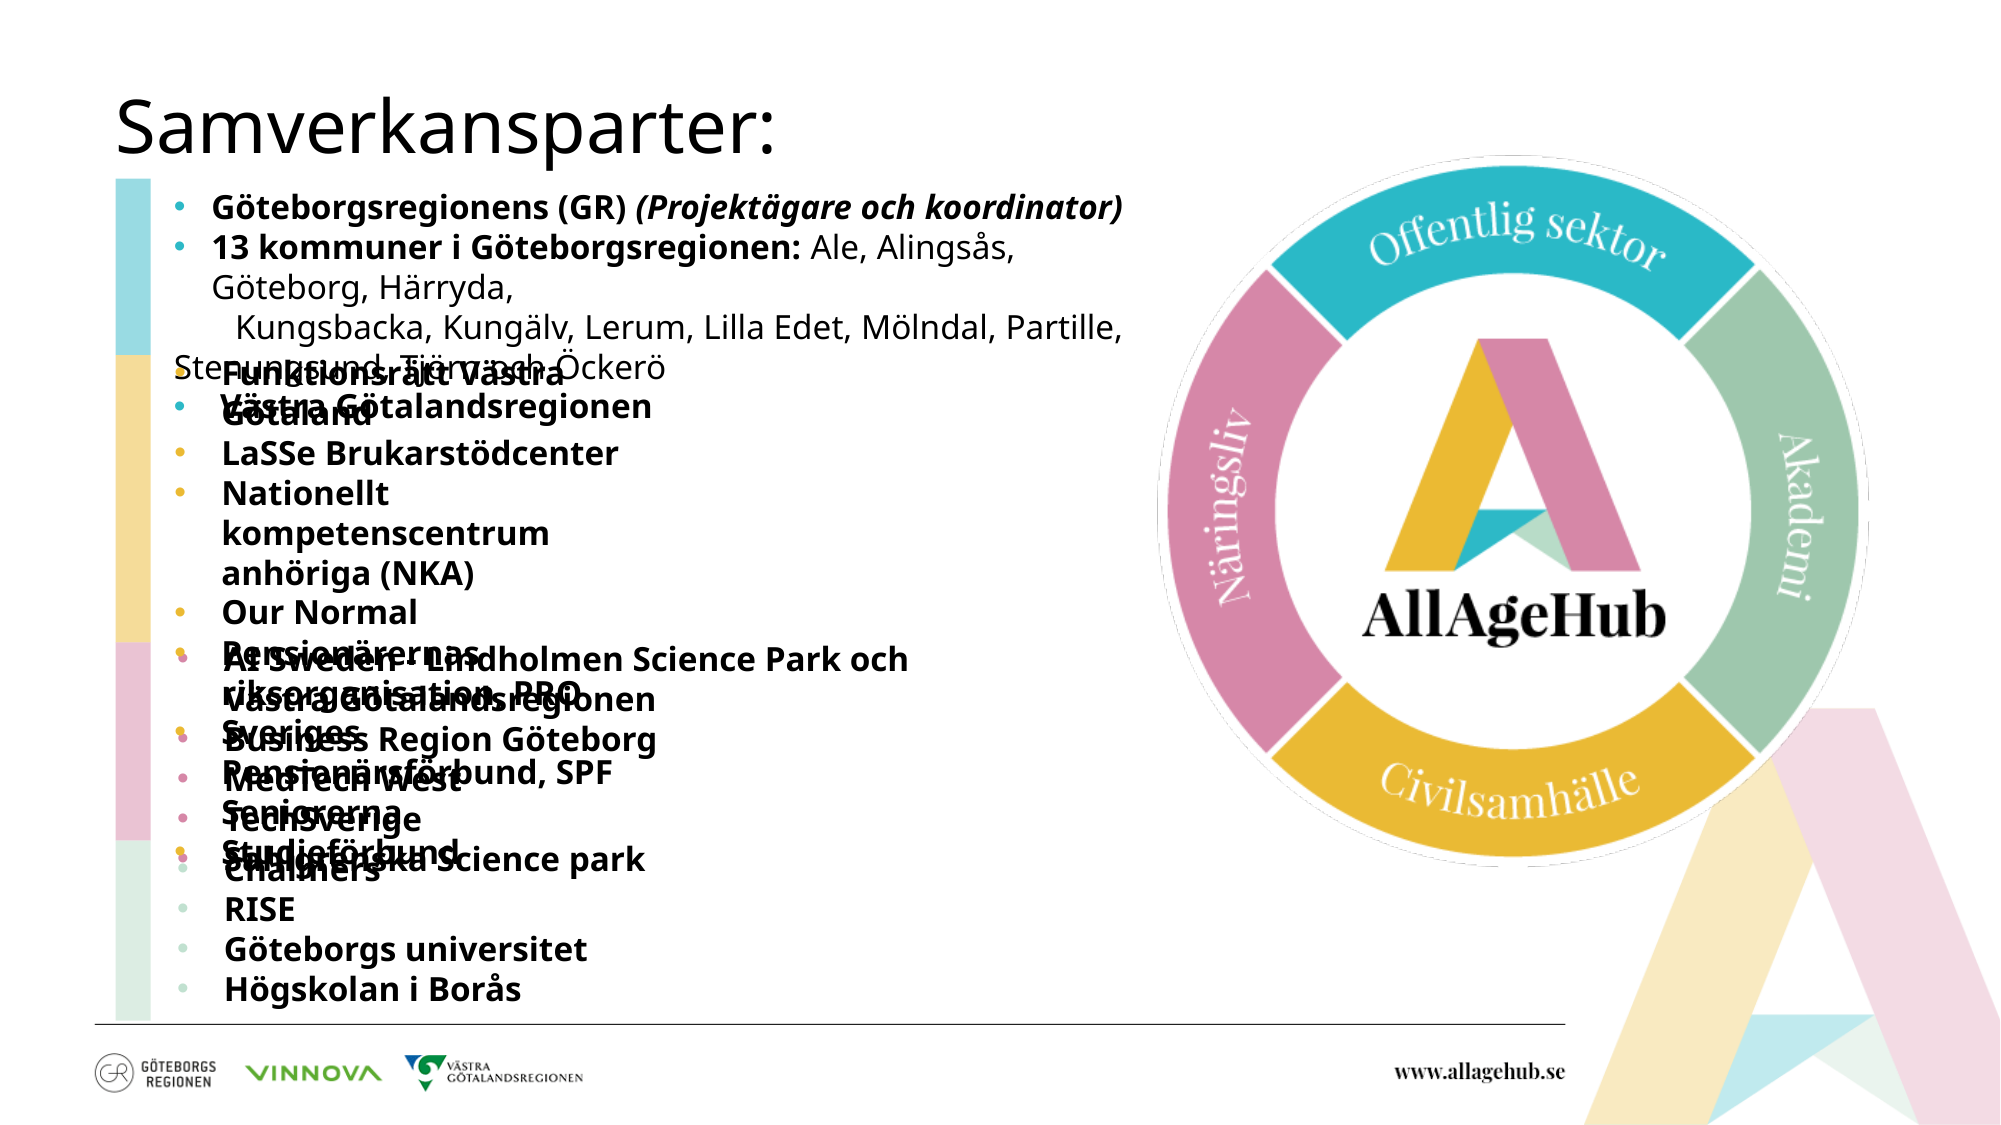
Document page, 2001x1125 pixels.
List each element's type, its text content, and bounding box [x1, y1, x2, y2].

text_box [115, 641, 152, 840]
text_box [115, 840, 152, 1022]
text_box [115, 178, 152, 354]
text_box Göteborgsregionens (GR) (Projektägare och koordinator) 13 kommuner i Göteborgsregionen: Ale, Alingsås, Göteborg, Härryda, Kungsbacka, Kungälv, Lerum, Lilla Edet, Mölndal, Partille, Stenungsund, Tjörn och Öckerö Västra Götalandsregionen [158, 178, 1155, 213]
text_box Samverkansparter: [100, 73, 1496, 180]
picture [0, 0, 2001, 1125]
text_box [115, 354, 152, 641]
text_box Funktionsrätt Västra Götaland LaSSe Brukarstödcenter Nationellt kompetenscentrum anhöriga (NKA) Our Normal Pensionärernas riksorganisation, PRO Sveriges Pensionärsförbund, SPF Seniorerna Studieförbund [159, 344, 699, 879]
text_box Chalmers RISE Göteborgs universitet Högskolan i Borås [162, 886, 935, 1016]
text_box AI Sweden - Lindholmen Science Park och Västra Götalandsregionen Business Region Göteborg MedTech West TechSverige Sahlgrenska Science park [162, 630, 955, 886]
